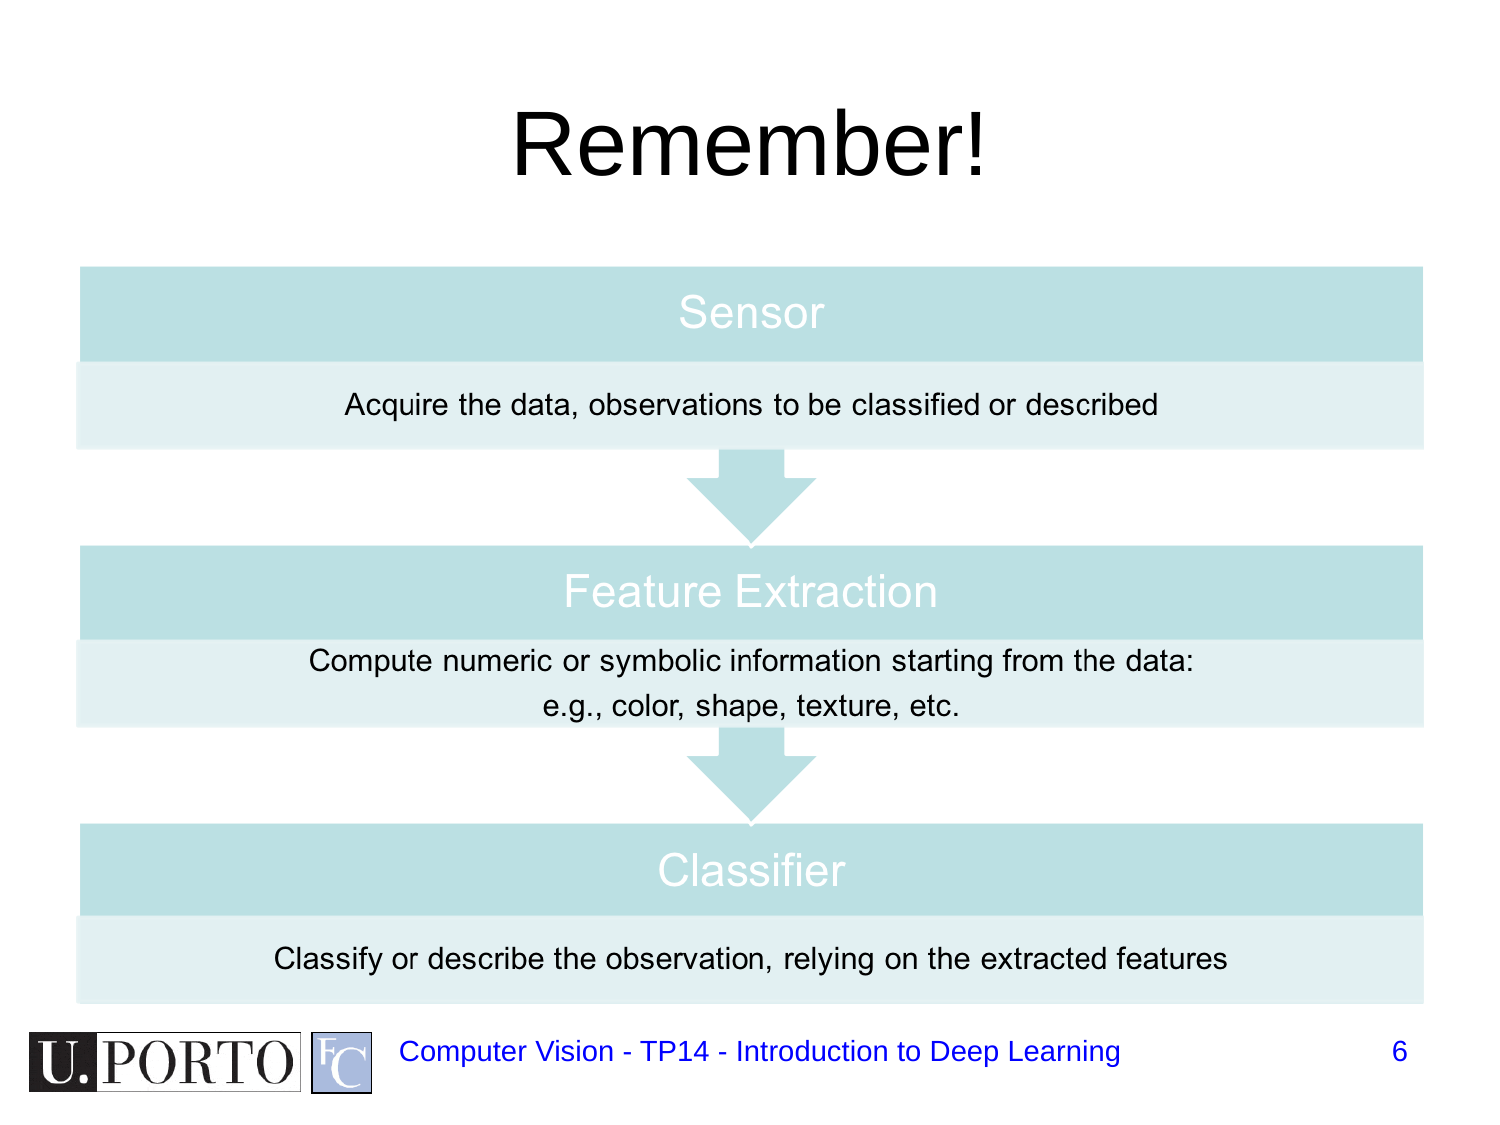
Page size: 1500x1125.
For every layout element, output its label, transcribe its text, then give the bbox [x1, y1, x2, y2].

picture [29, 1032, 301, 1092]
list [75, 262, 1424, 1006]
slide_number 6 [1316, 1024, 1424, 1103]
footer Computer Vision - TP14 - Introduction to Deep Learning [383, 1024, 1306, 1103]
title Remember! [75, 45, 1425, 233]
picture [313, 1033, 371, 1092]
